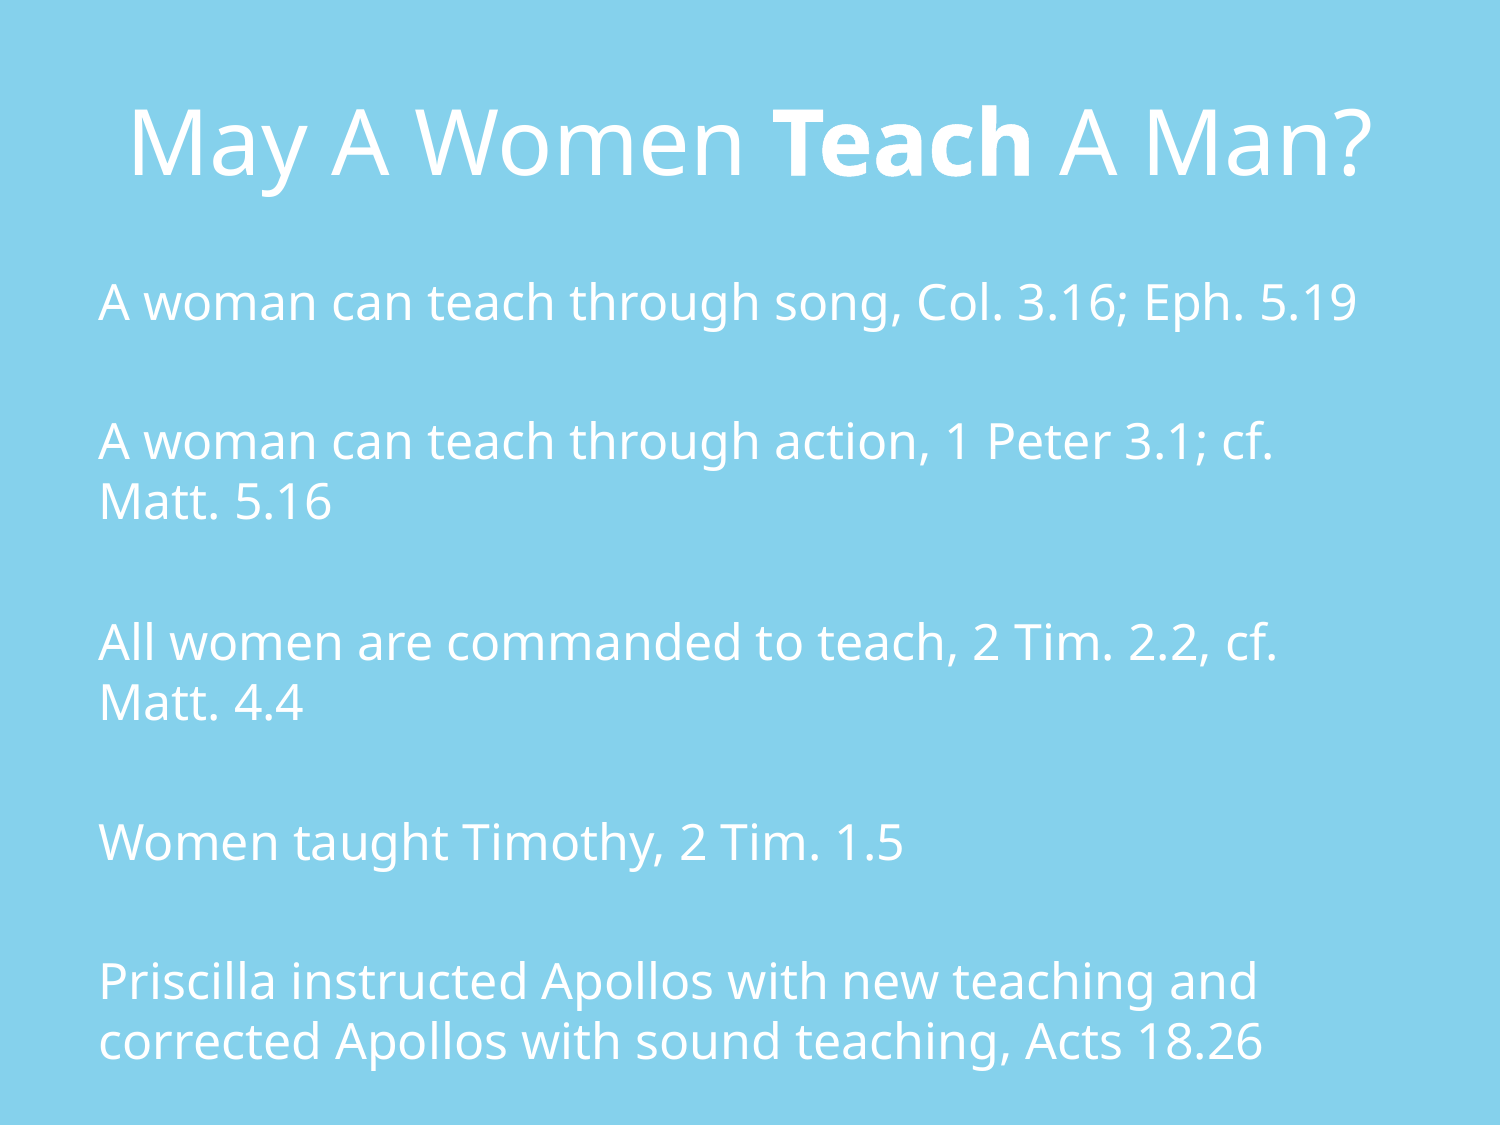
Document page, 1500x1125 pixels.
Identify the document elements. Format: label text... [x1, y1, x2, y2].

title May A Women Teach A Man? [75, 45, 1425, 233]
list A woman can teach through song, Col. 3.16; Eph. 5.19 A woman can teach through action, 1 Peter 3.1; cf. Matt. 5.16 All women are commanded to teach, 2 Tim. 2.2, cf. Matt. 4.4 Women taught Timothy, 2 Tim. 1.5 Priscilla instructed Apollos with new teaching and corrected Apollos with sound teaching, Acts 18.26 [75, 262, 1425, 1085]
